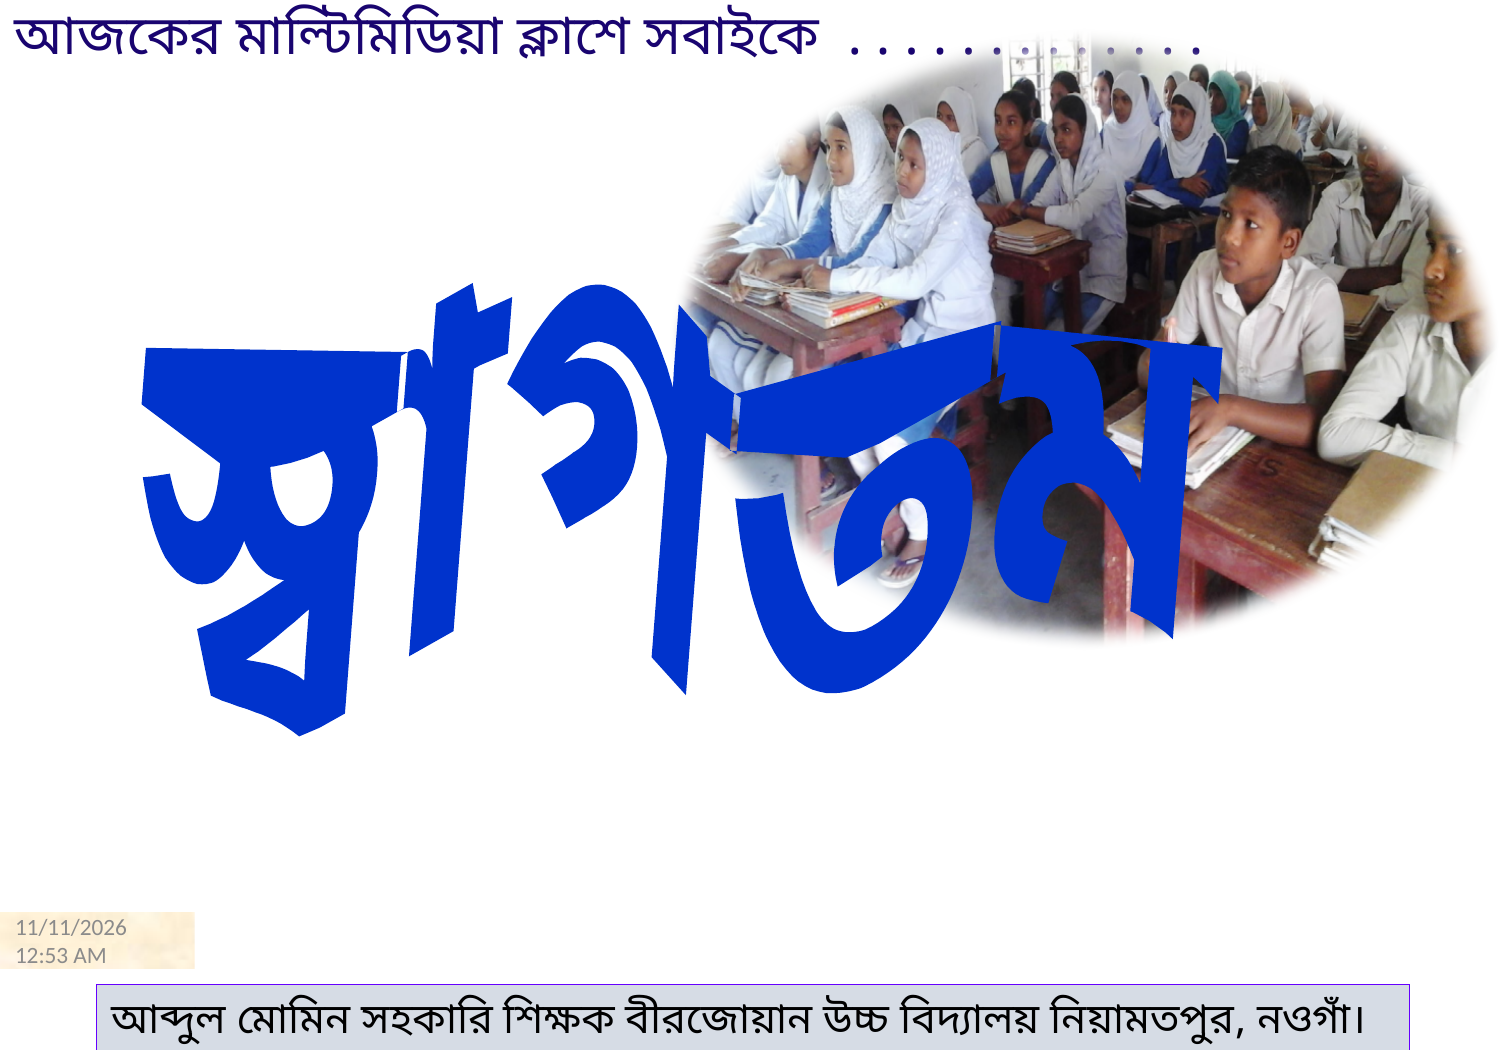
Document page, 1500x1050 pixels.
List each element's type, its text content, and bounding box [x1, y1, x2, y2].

picture [668, 28, 1500, 650]
text_box আজকের মাল্টিমিডিয়া ক্লাশে সবাইকে . . . . . . . . . . . . . [0, 0, 1278, 74]
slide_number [0, 912, 195, 969]
